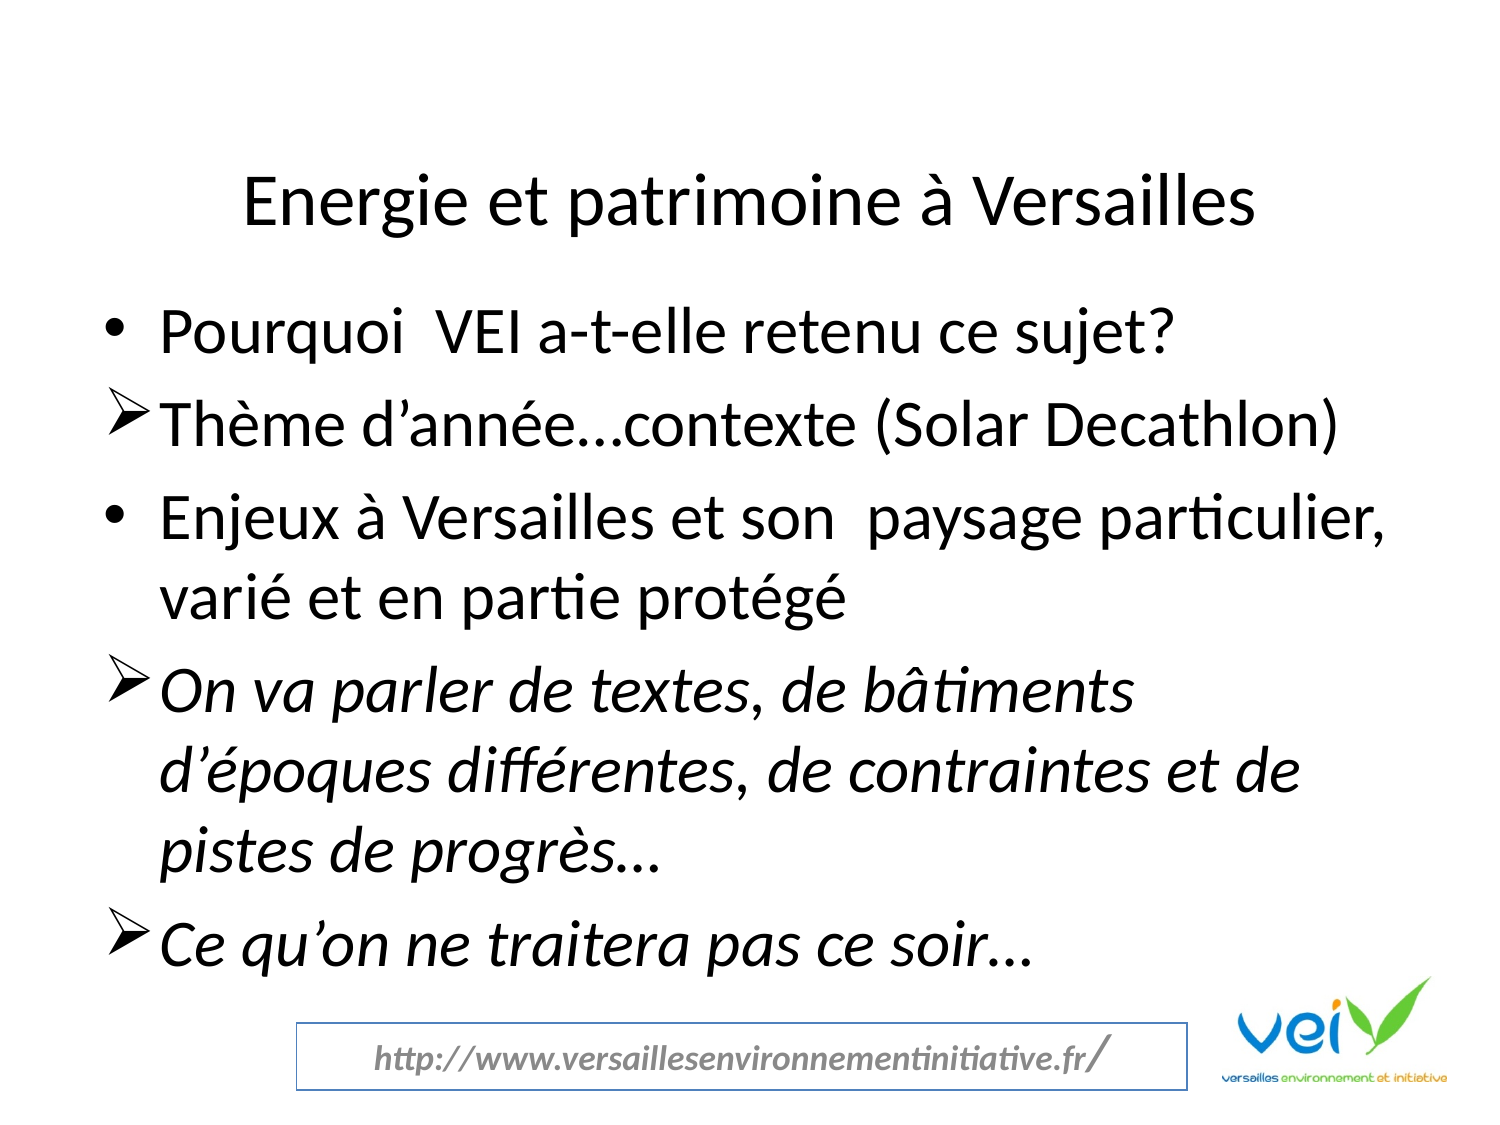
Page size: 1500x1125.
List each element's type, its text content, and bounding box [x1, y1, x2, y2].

title Energie et patrimoine à Versailles [0, 101, 1500, 290]
text_box http://www.versaillesenvironnementinitiative.fr/ [296, 1023, 1187, 1090]
list Pourquoi VEI a-t-elle retenu ce sujet? Thème d’année…contexte (Solar Decathlon) Enjeux à Versailles et son paysage particulier, varié et en partie protégé On va parler de textes, de bâtiments d’époques différentes, de contraintes et de pistes de progrès… Ce qu’on ne traitera pas ce soir… [88, 278, 1439, 988]
text_box 2 [1074, 1042, 1425, 1103]
picture [1222, 975, 1448, 1082]
